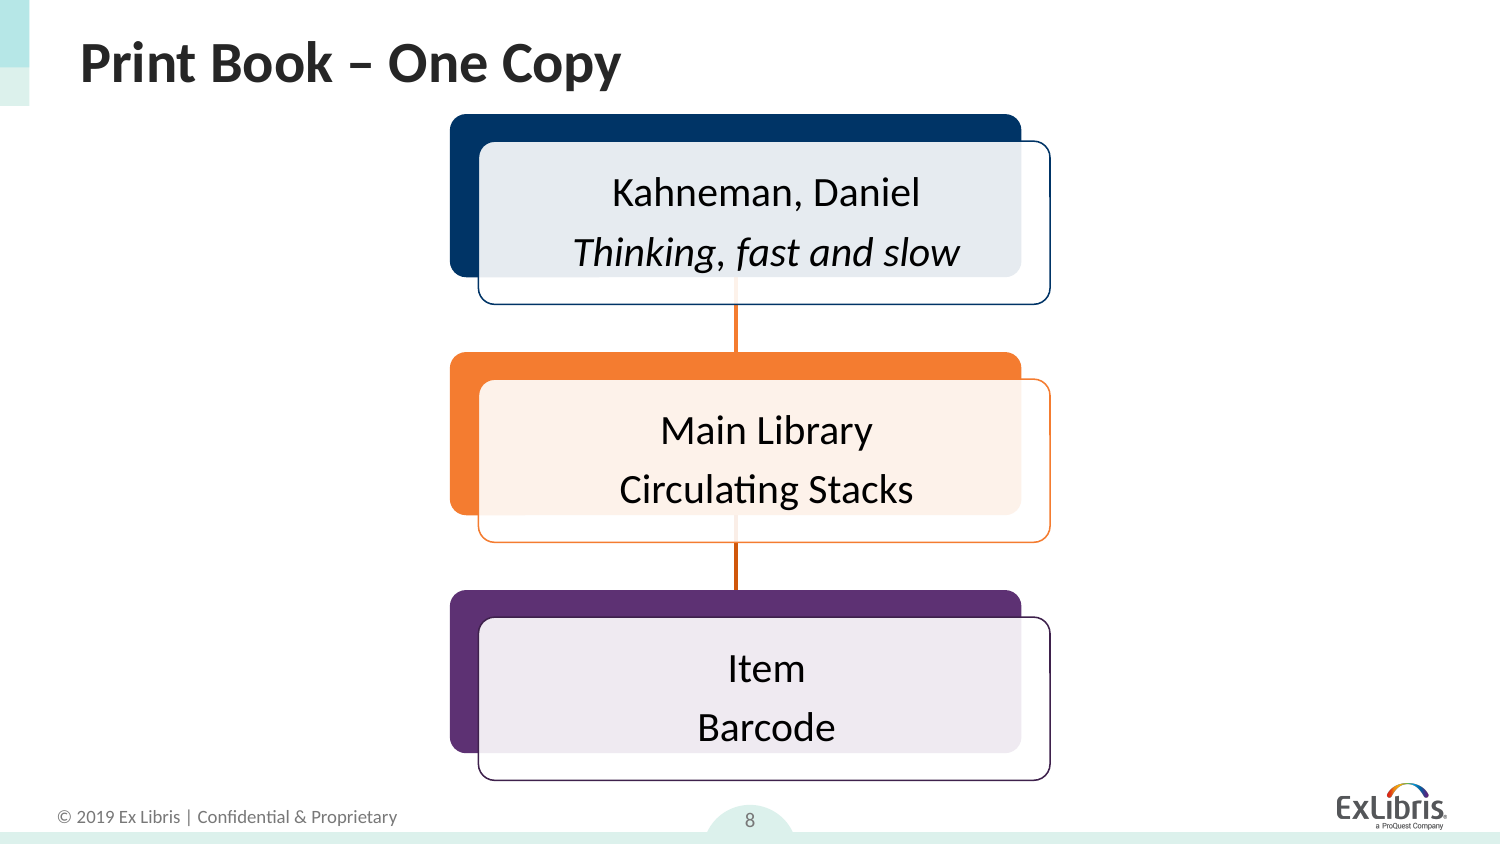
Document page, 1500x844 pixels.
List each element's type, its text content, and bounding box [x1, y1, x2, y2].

picture [1337, 783, 1447, 830]
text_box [263, 113, 1237, 781]
title Print Book – One Copy [64, 11, 1447, 107]
slide_number 8 [705, 789, 795, 844]
